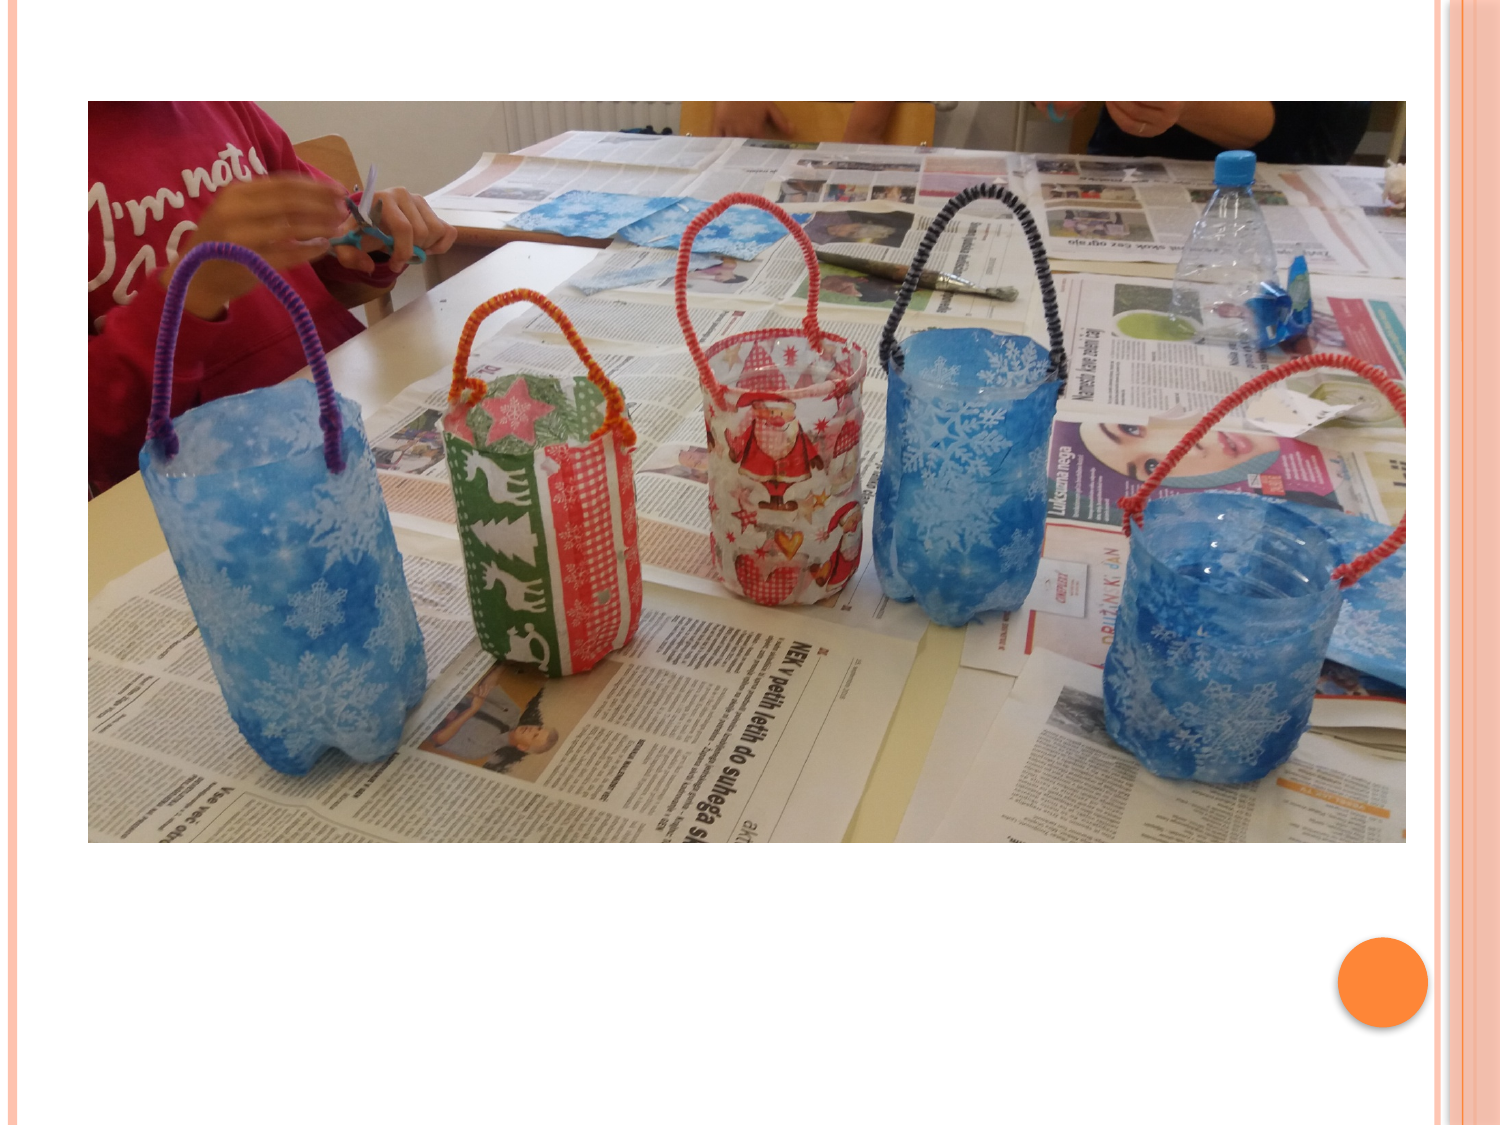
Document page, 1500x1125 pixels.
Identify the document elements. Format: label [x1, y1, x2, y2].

picture [87, 101, 1406, 844]
